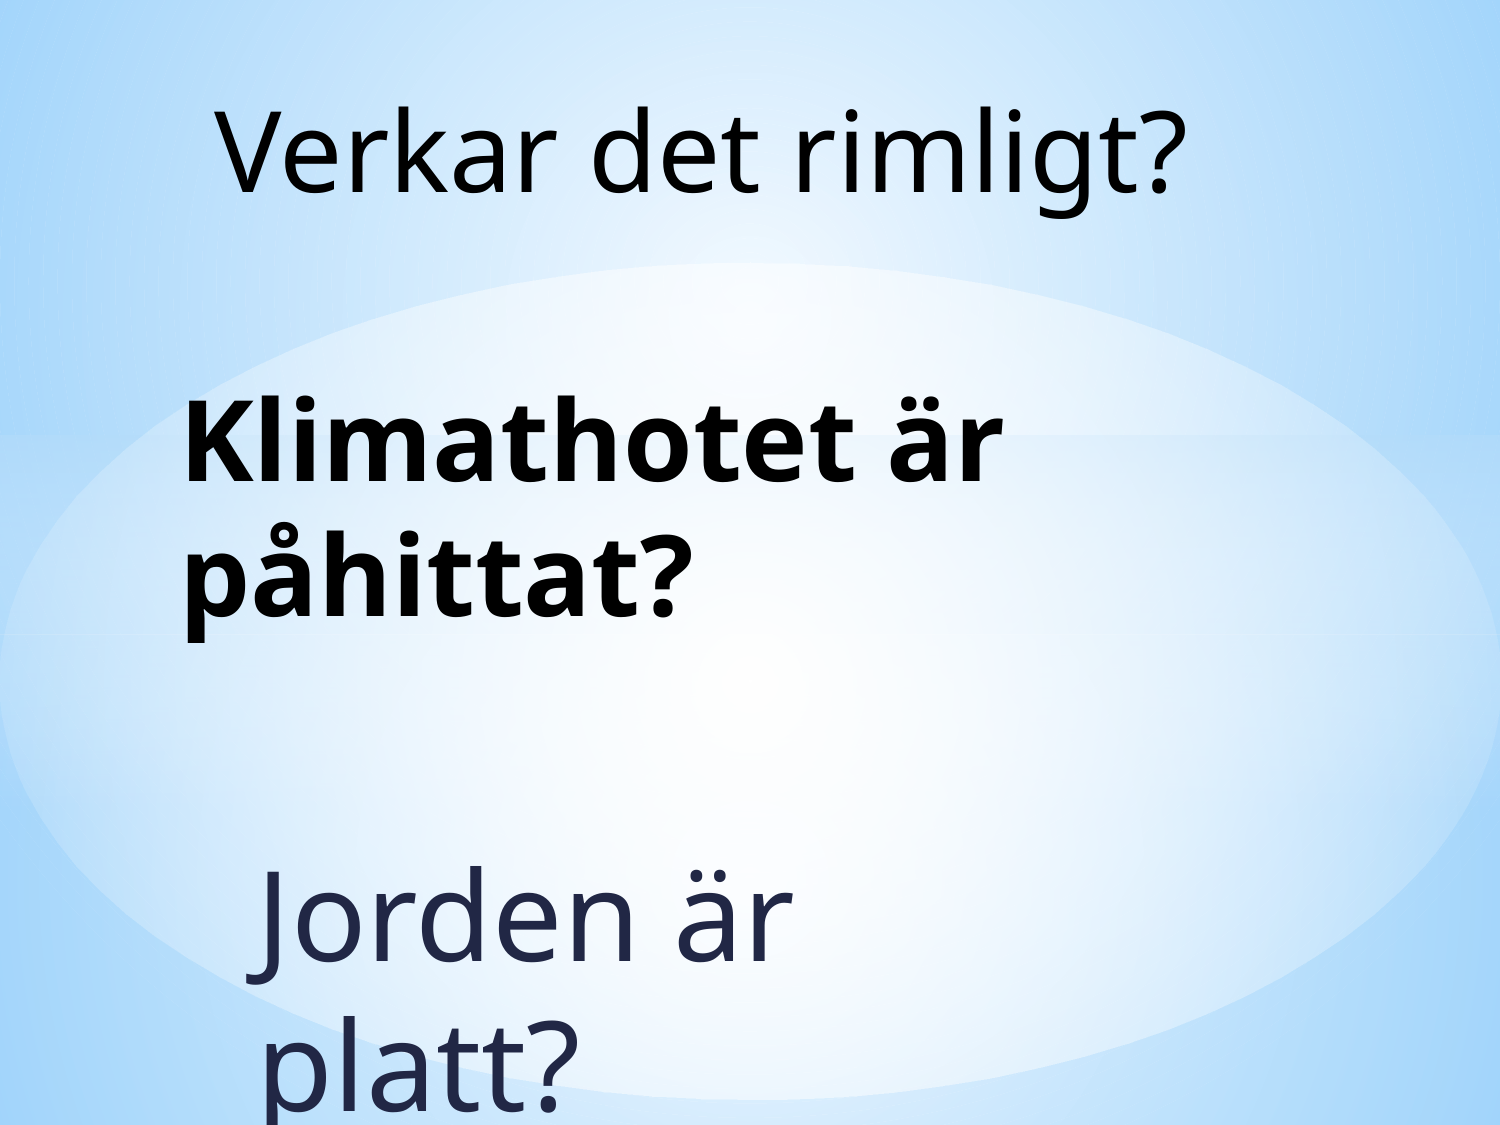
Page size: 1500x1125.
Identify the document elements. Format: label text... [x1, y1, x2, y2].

title Klimathotet är påhittat? [134, 361, 1312, 657]
subtitle Jorden är platt? [241, 828, 1167, 974]
text_box [235, 827, 768, 993]
text_box Verkar det rimligt? [199, 72, 1299, 223]
